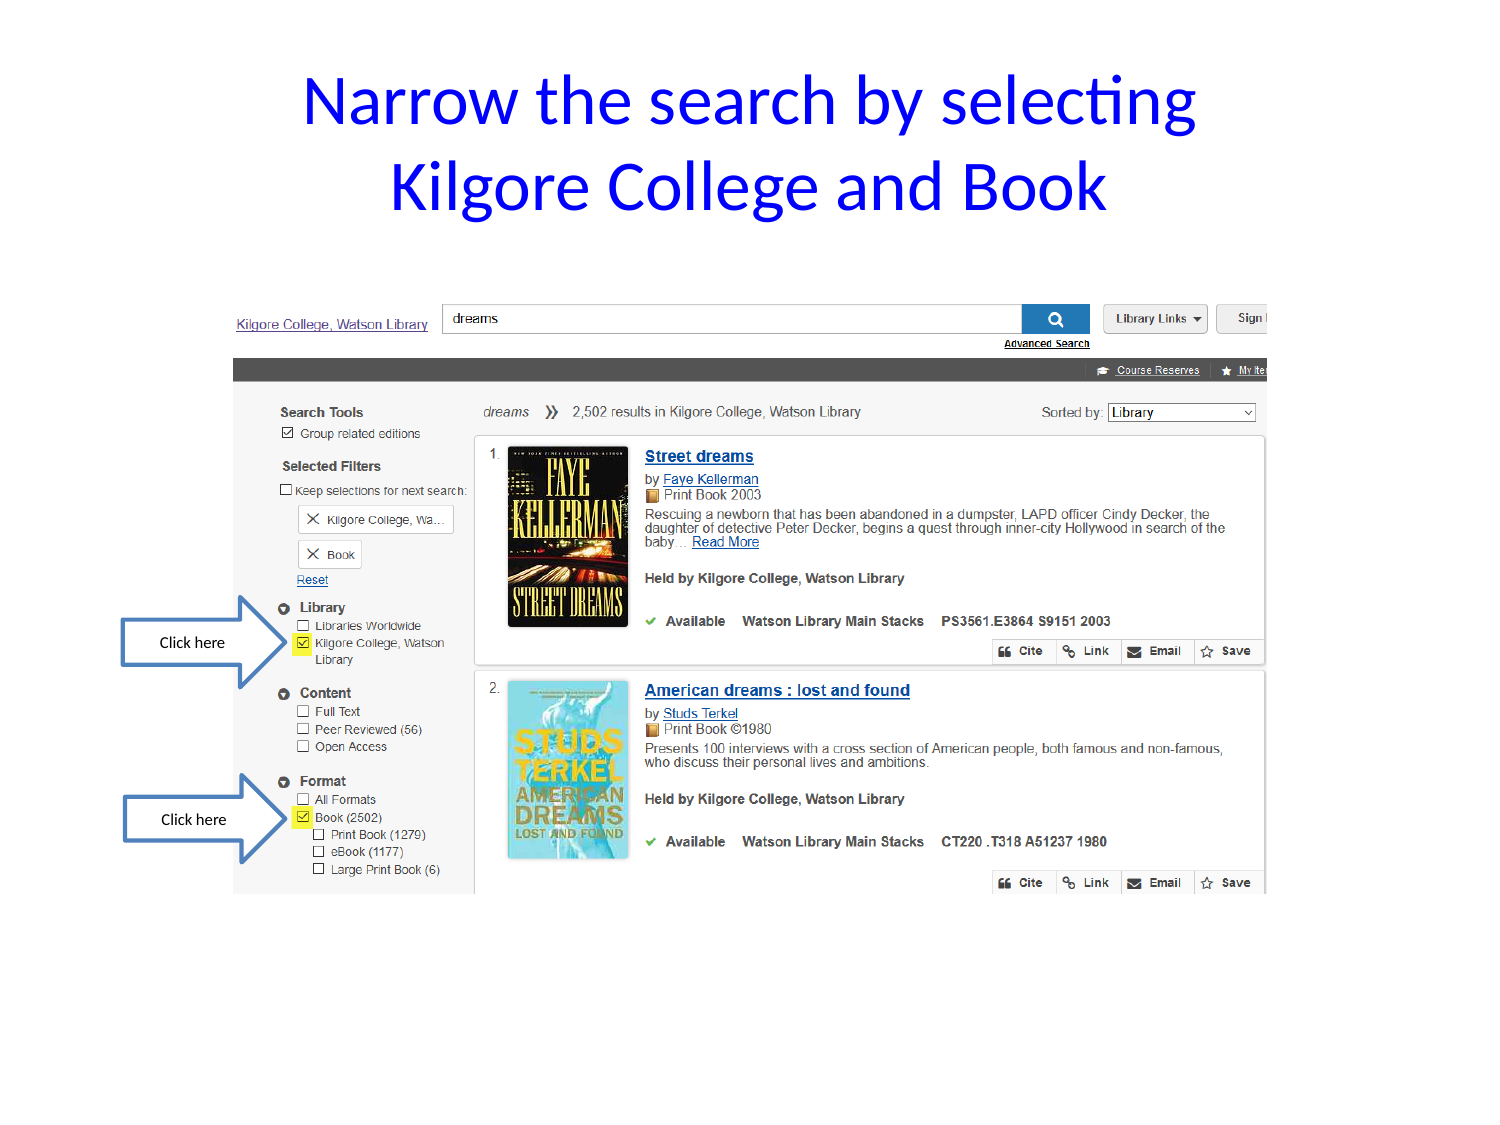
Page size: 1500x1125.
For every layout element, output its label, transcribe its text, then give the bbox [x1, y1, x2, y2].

text_box Click here [120, 617, 227, 667]
text_box Click here [122, 794, 227, 843]
list [75, 262, 1425, 1005]
picture [232, 299, 1267, 895]
title Narrow the search by selecting Kilgore College and Book [75, 45, 1425, 233]
